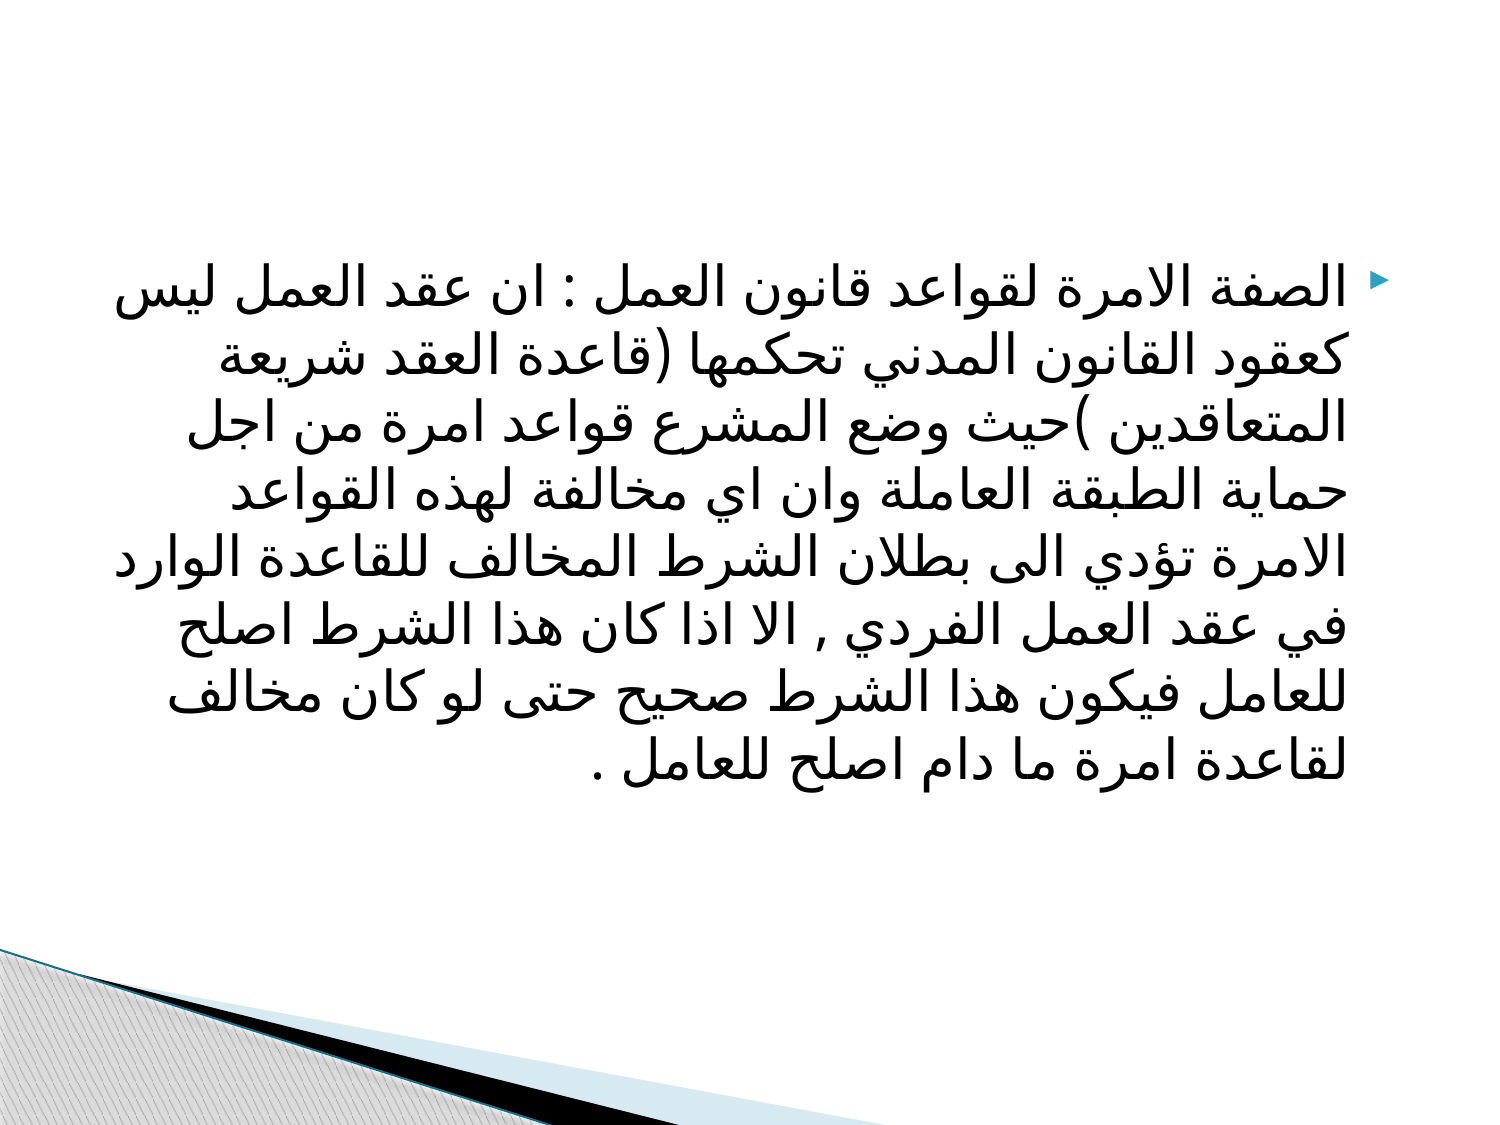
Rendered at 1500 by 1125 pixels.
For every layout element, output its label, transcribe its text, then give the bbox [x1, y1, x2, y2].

list الصفة الامرة لقواعد قانون العمل : ان عقد العمل ليس كعقود القانون المدني تحكمها (قاعدة العقد شريعة المتعاقدين )حيث وضع المشرع قواعد امرة من اجل حماية الطبقة العاملة وان اي مخالفة لهذه القواعد الامرة تؤدي الى بطلان الشرط المخالف للقاعدة الوارد في عقد العمل الفردي , الا اذا كان هذا الشرط اصلح للعامل فيكون هذا الشرط صحيح حتى لو كان مخالف لقاعدة امرة ما دام اصلح للعامل . [75, 243, 1425, 986]
